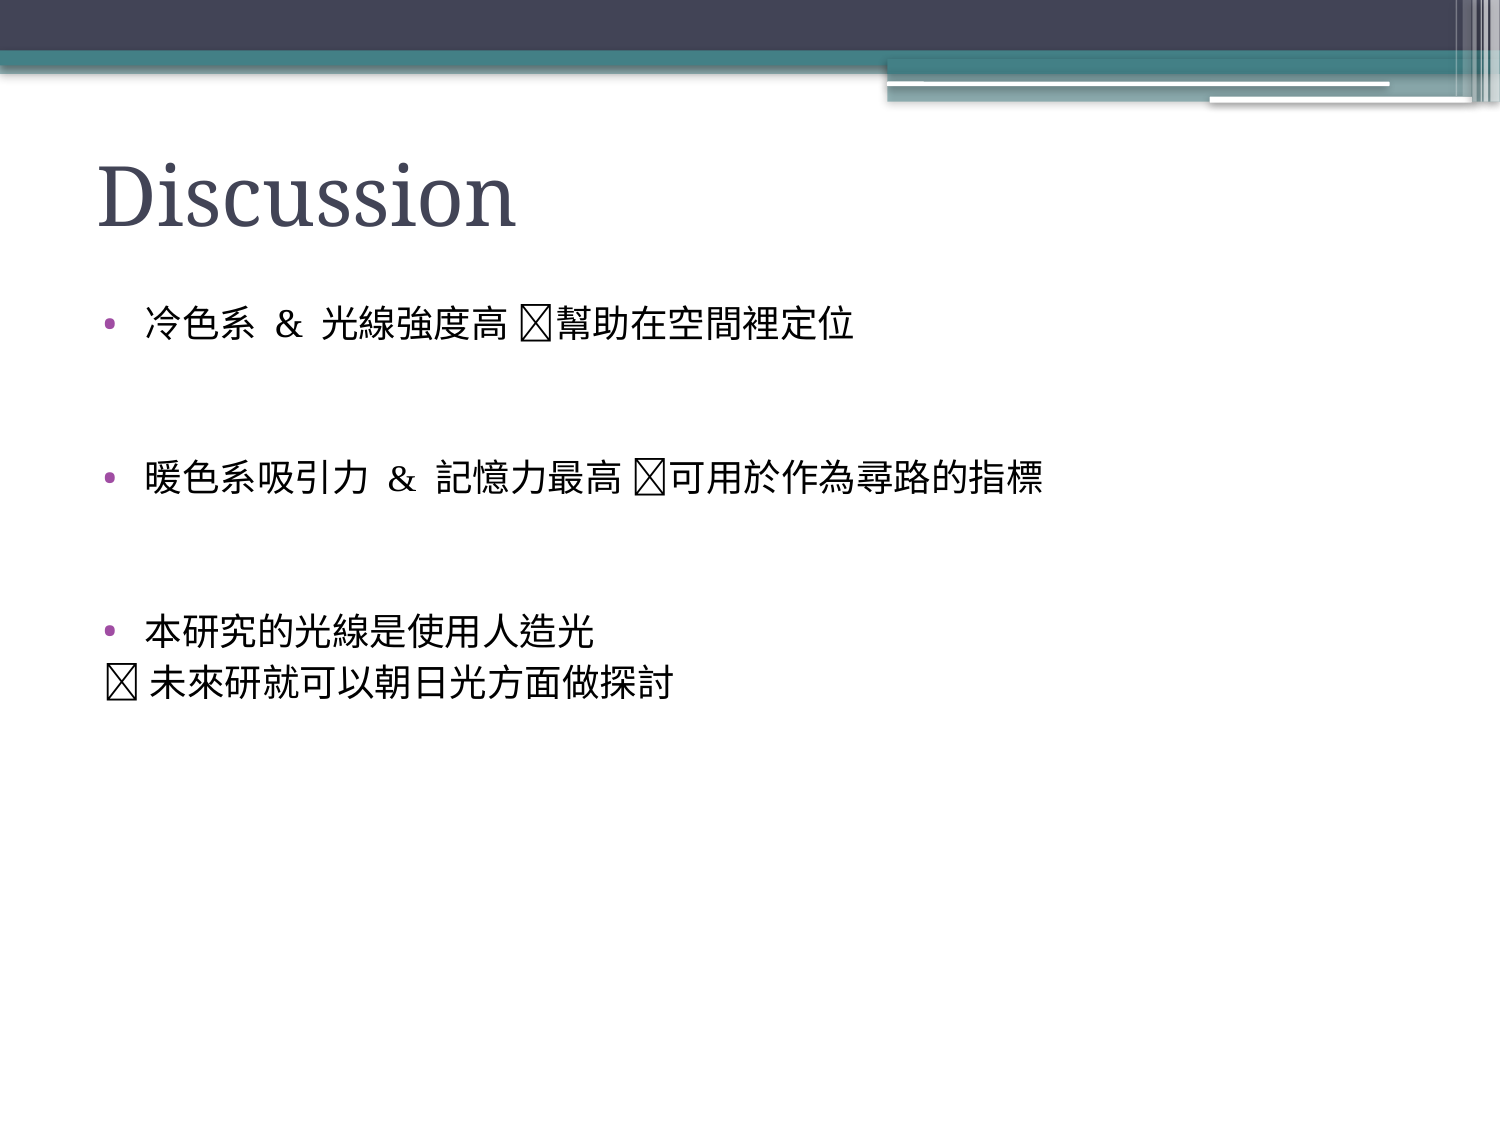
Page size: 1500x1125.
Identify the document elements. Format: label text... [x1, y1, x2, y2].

title Discussion [82, 105, 1432, 281]
list 冷色系 & 光線強度高 幫助在空間裡定位 暖色系吸引力 & 記憶力最高 可用於作為尋路的指標 本研究的光線是使用人造光 未來研就可以朝日光方面做探討 [70, 292, 1465, 1003]
